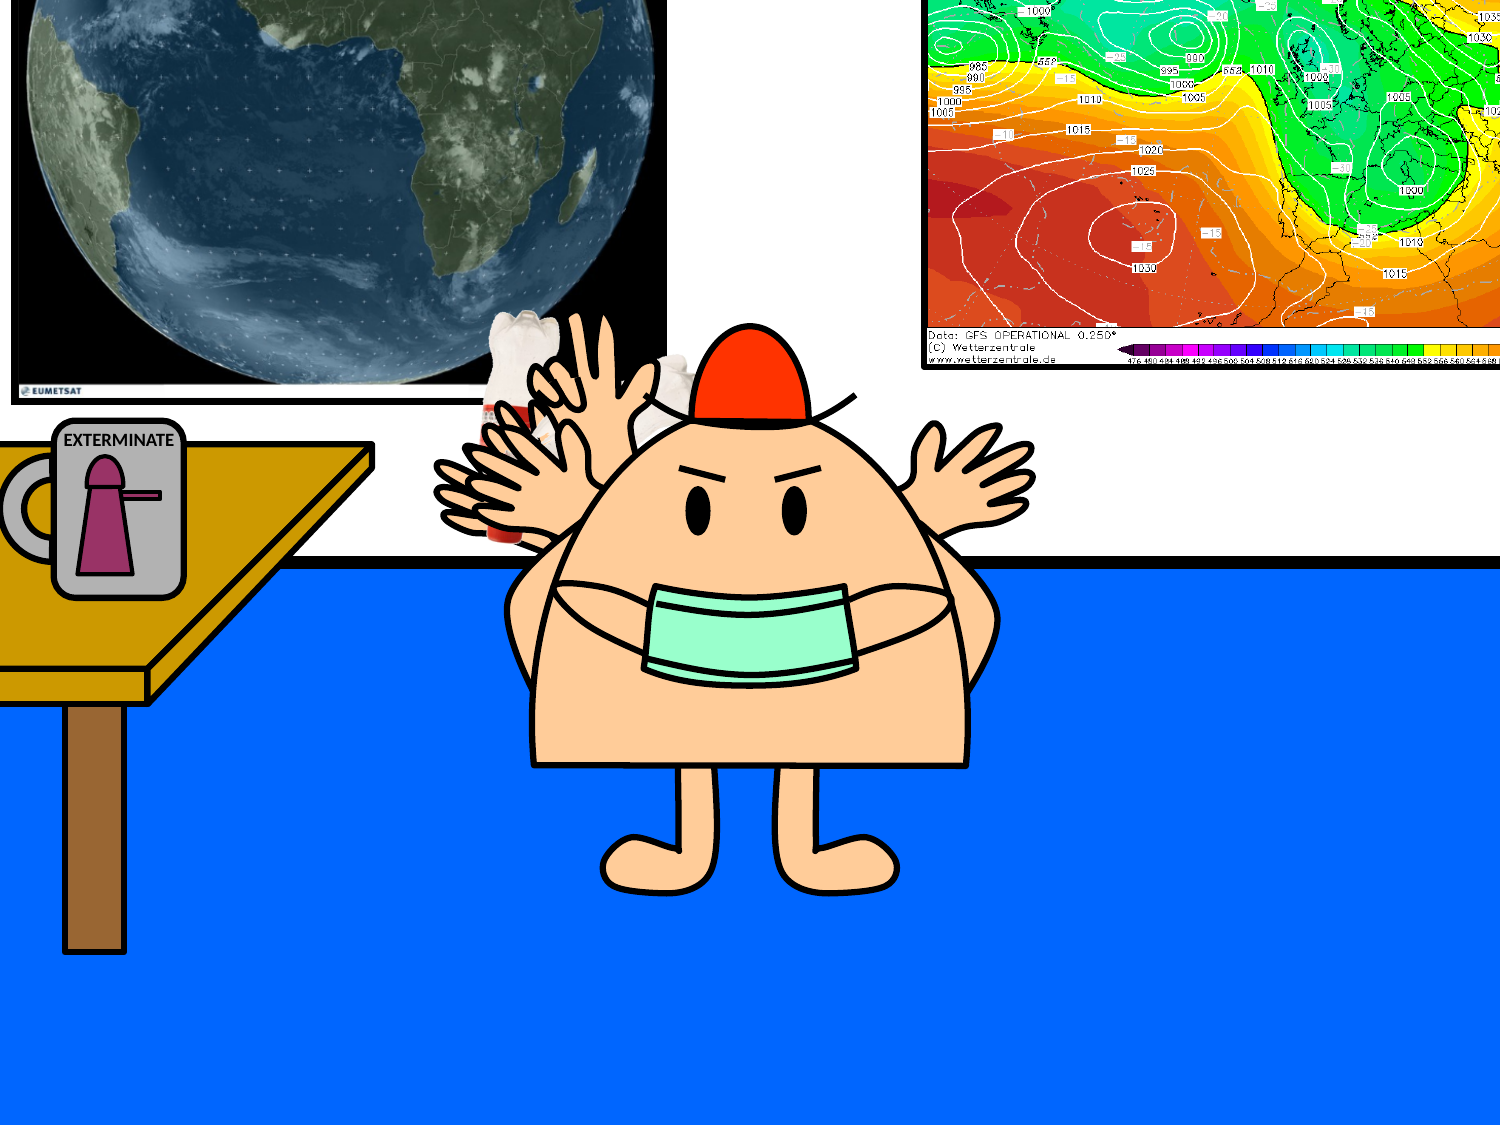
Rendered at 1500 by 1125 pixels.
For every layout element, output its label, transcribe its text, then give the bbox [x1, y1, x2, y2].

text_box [469, 362, 711, 572]
text_box Share [598, 328, 859, 580]
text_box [550, 580, 957, 686]
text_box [687, 488, 806, 534]
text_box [0, 444, 373, 953]
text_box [0, 0, 1500, 1125]
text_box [678, 467, 822, 480]
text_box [444, 308, 546, 588]
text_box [644, 326, 856, 515]
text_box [600, 739, 900, 894]
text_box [0, 420, 192, 599]
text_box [536, 302, 668, 521]
text_box Smile [466, 364, 593, 580]
